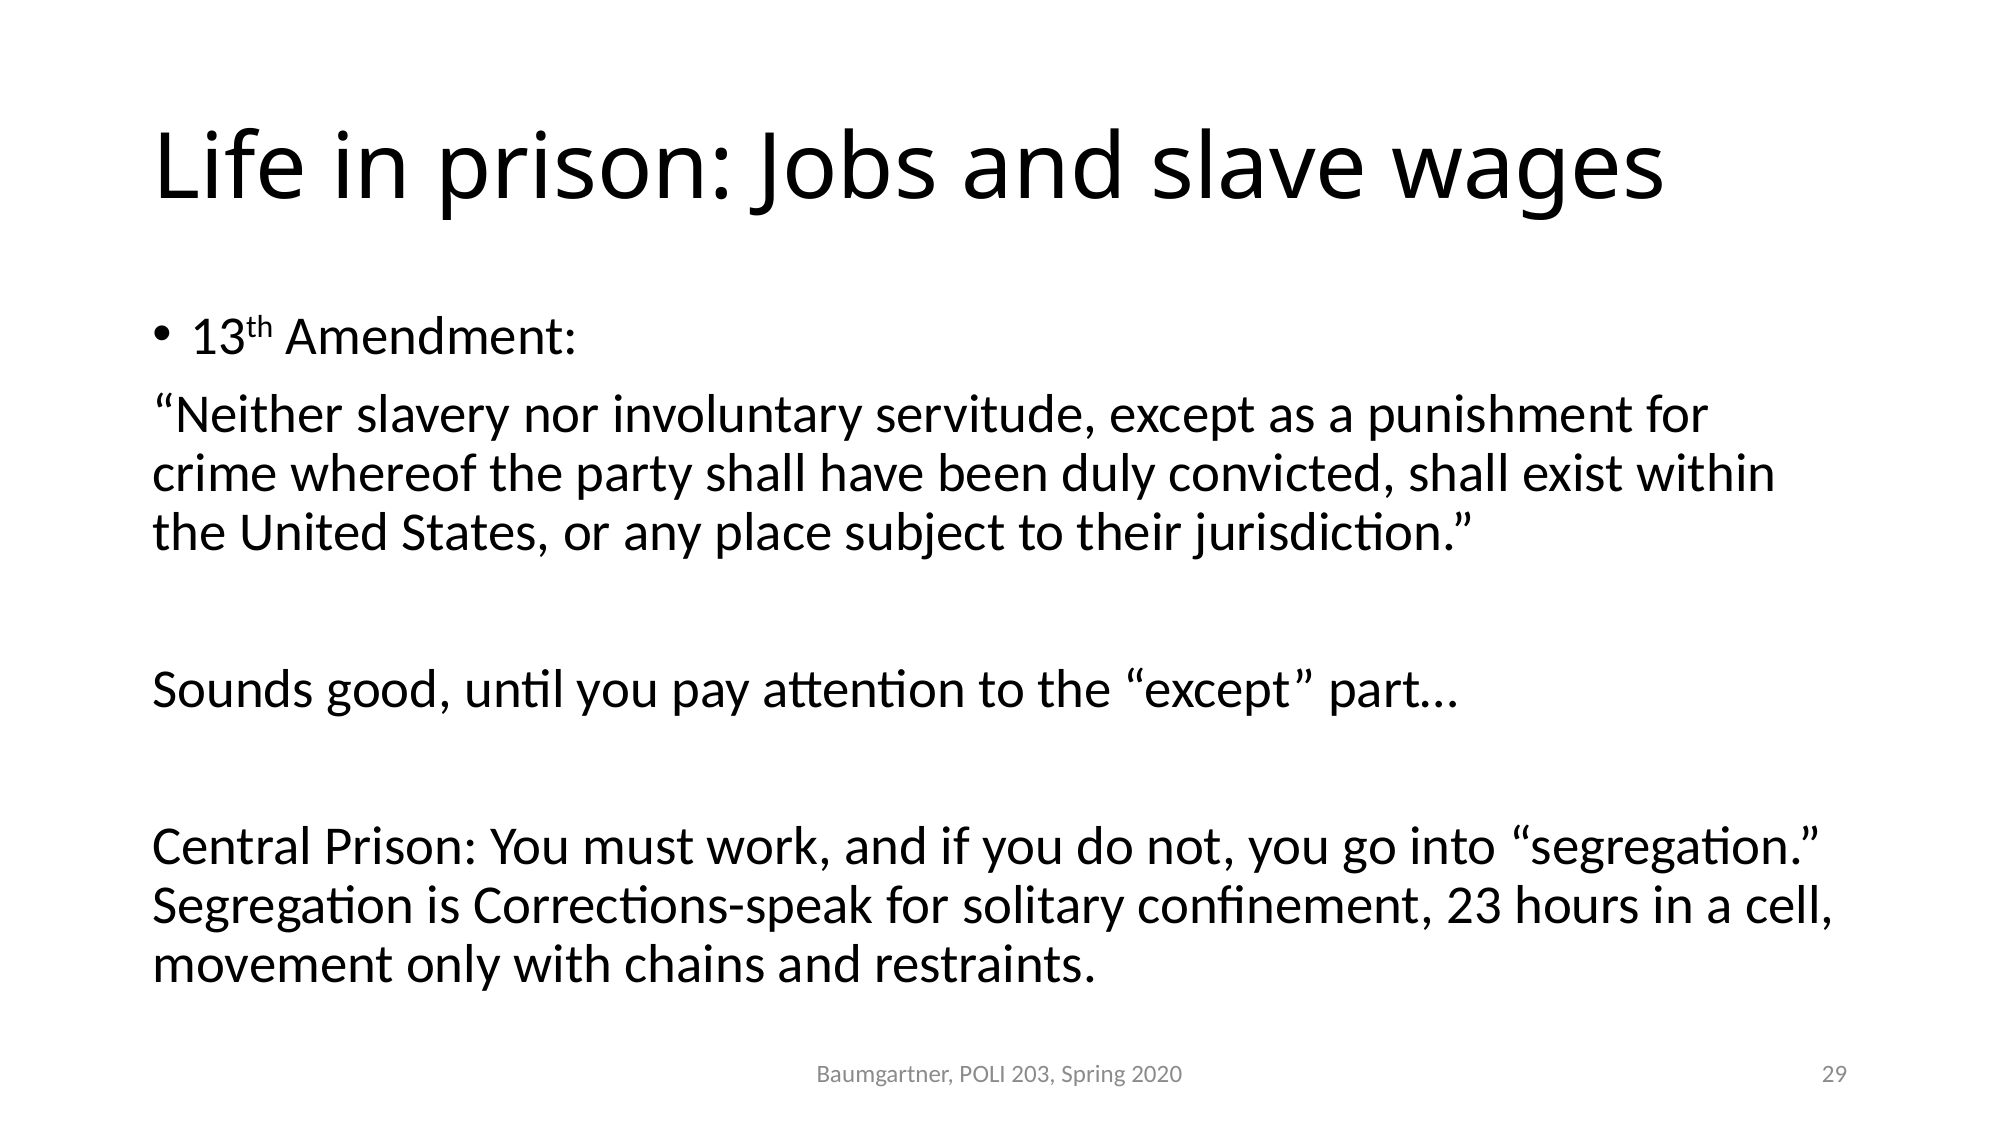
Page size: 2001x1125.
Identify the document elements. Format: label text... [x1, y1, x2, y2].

slide_number 29 [1412, 1042, 1863, 1103]
footer Baumgartner, POLI 203, Spring 2020 [662, 1042, 1338, 1103]
title Life in prison: Jobs and slave wages [137, 59, 1863, 278]
list 13th Amendment: “Neither slavery nor involuntary servitude, except as a punishment for crime whereof the party shall have been duly convicted, shall exist within the United States, or any place subject to their jurisdiction.” Sounds good, until you pay attention to the “except” part… Central Prison: You must work, and if you do not, you go into “segregation.” Segregation is Corrections-speak for solitary confinement, 23 hours in a cell, movement only with chains and restraints. [137, 299, 1863, 1014]
